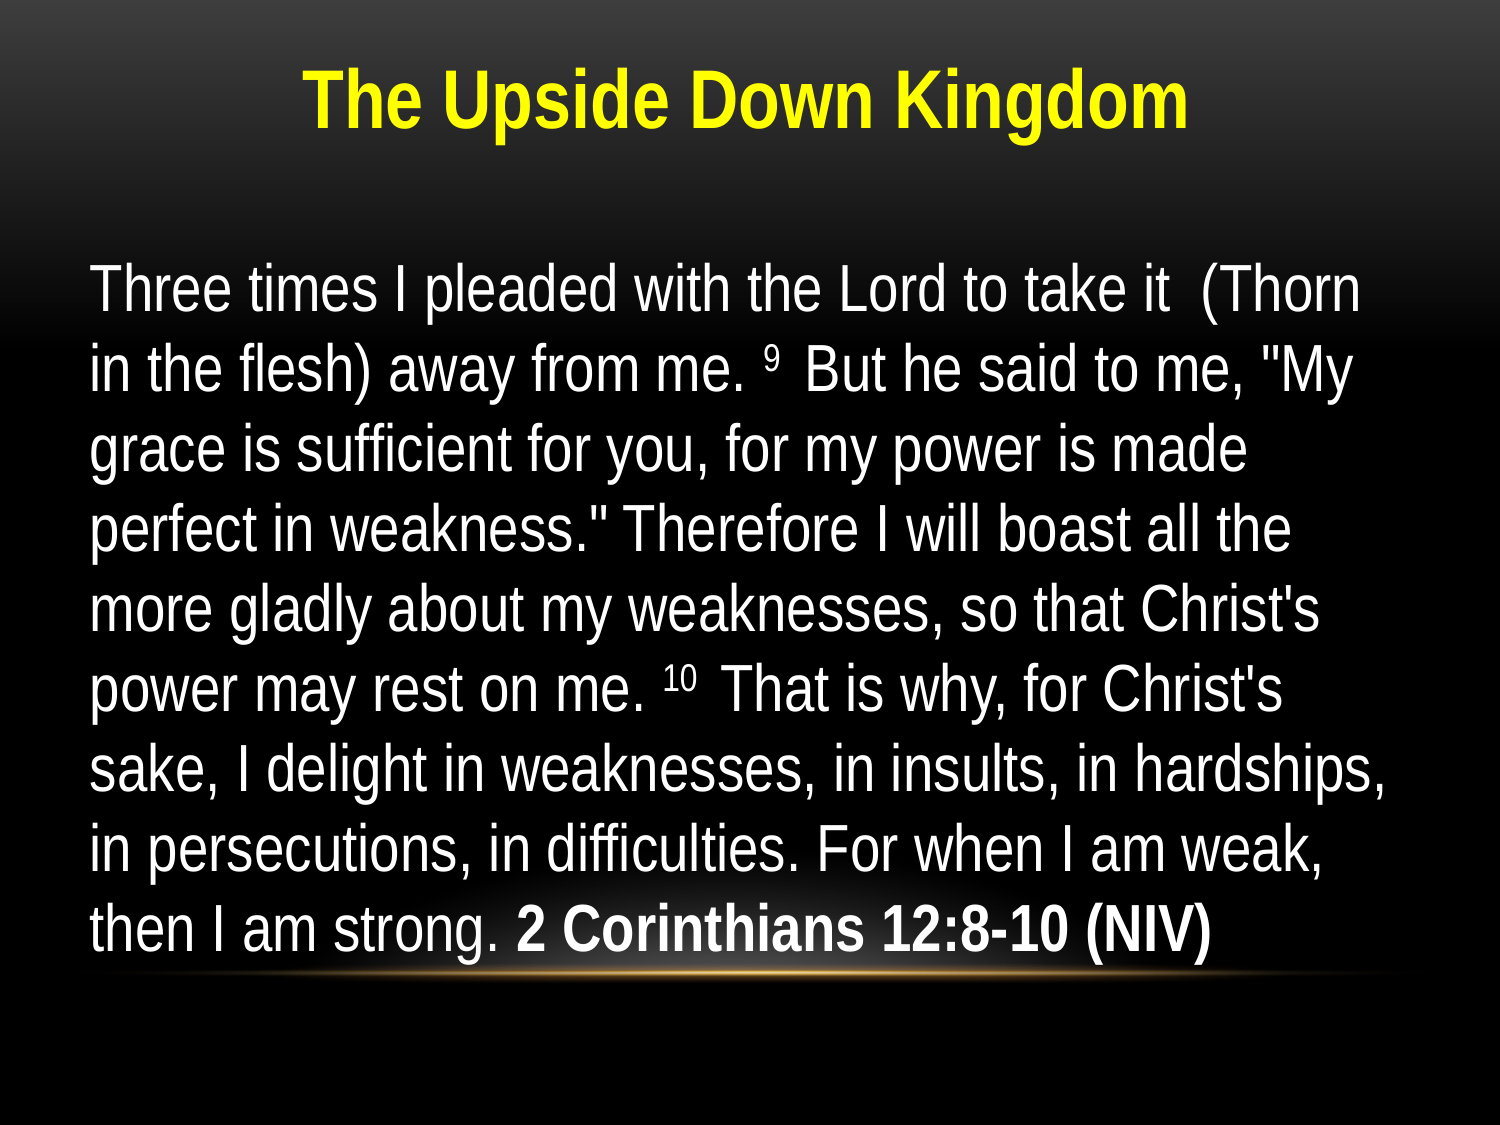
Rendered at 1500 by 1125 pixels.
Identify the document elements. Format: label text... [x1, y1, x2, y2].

text_box Three times I pleaded with the Lord to take it (Thorn in the flesh) away from me. 9 But he said to me, "My grace is sufficient for you, for my power is made perfect in weakness." Therefore I will boast all the more gladly about my weaknesses, so that Christ's power may rest on me. 10 That is why, for Christ's sake, I delight in weaknesses, in insults, in hardships, in persecutions, in difficulties. For when I am weak, then I am strong. 2 Corinthians 12:8-10 (NIV) [74, 237, 1425, 972]
text_box The Upside Down Kingdom [87, 37, 1425, 153]
picture [0, 0, 1500, 1125]
